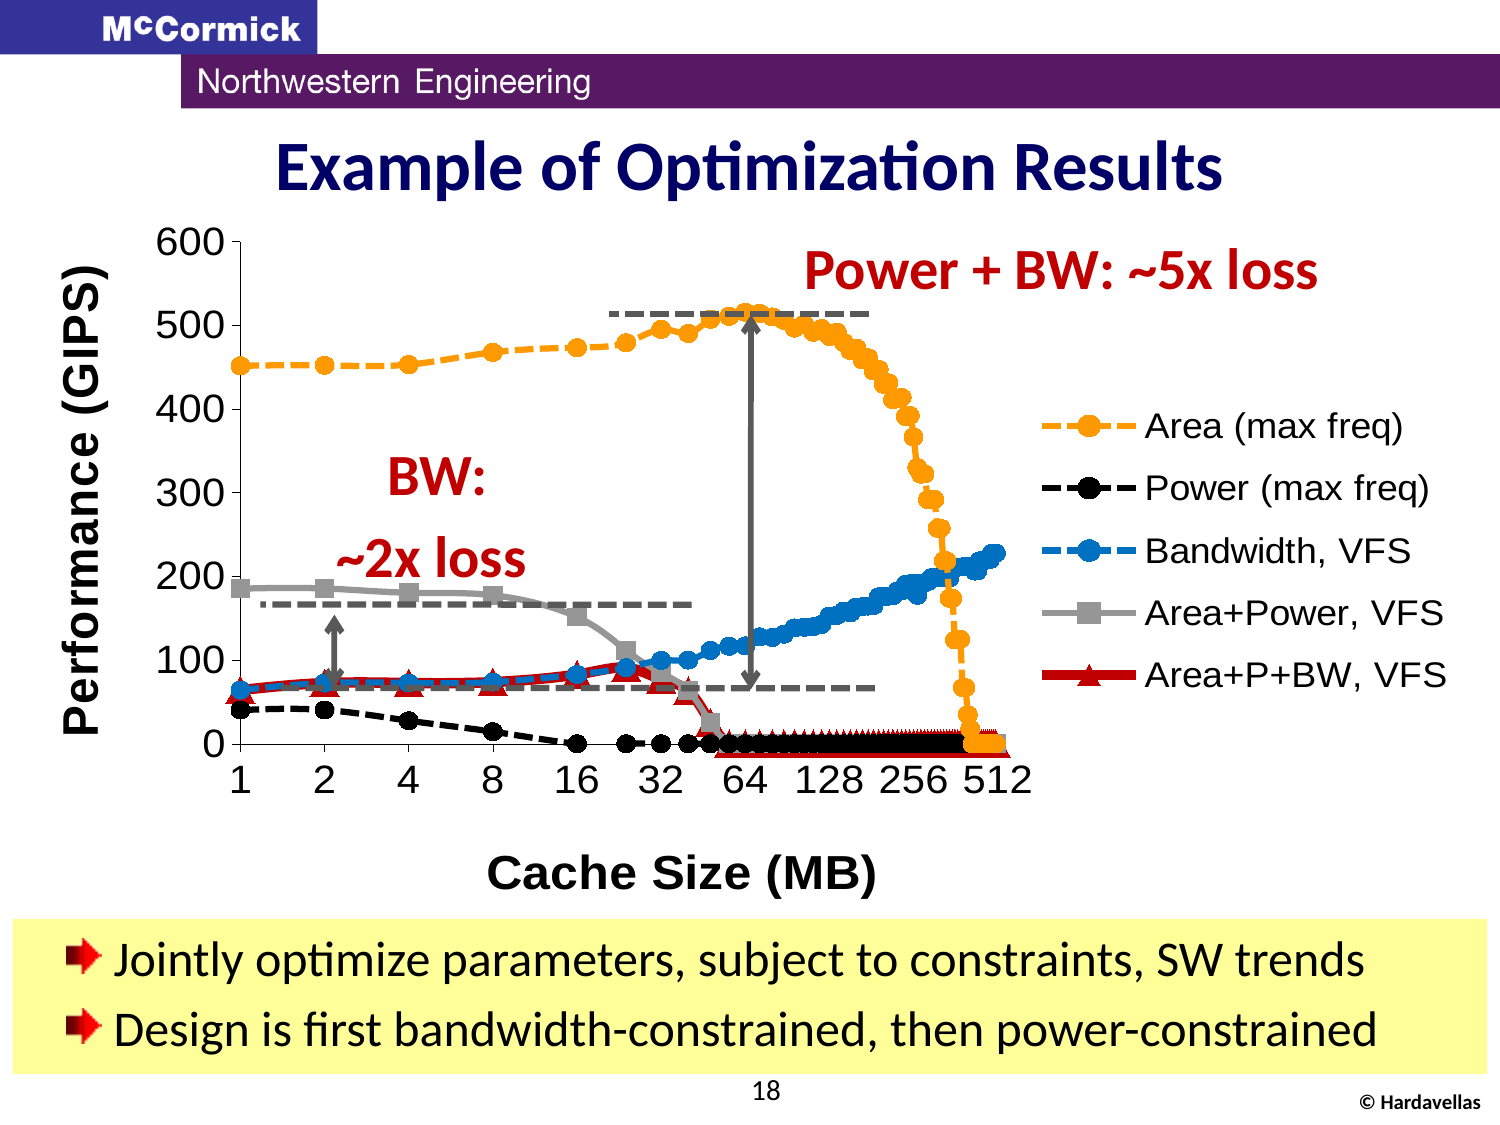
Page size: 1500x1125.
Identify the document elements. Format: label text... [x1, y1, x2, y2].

slide_number 18 [445, 1075, 797, 1125]
picture [96, 9, 681, 55]
picture [66, 1008, 102, 1044]
picture [199, 68, 595, 100]
text_box Jointly optimize parameters, subject to constraints, SW trends Design is first bandwidth-constrained, then power-constrained [12, 918, 1488, 1075]
picture [66, 938, 102, 974]
chart [37, 205, 1500, 915]
title Example of Optimization Results [0, 107, 1500, 216]
footer © Hardavellas [999, 1080, 1497, 1119]
